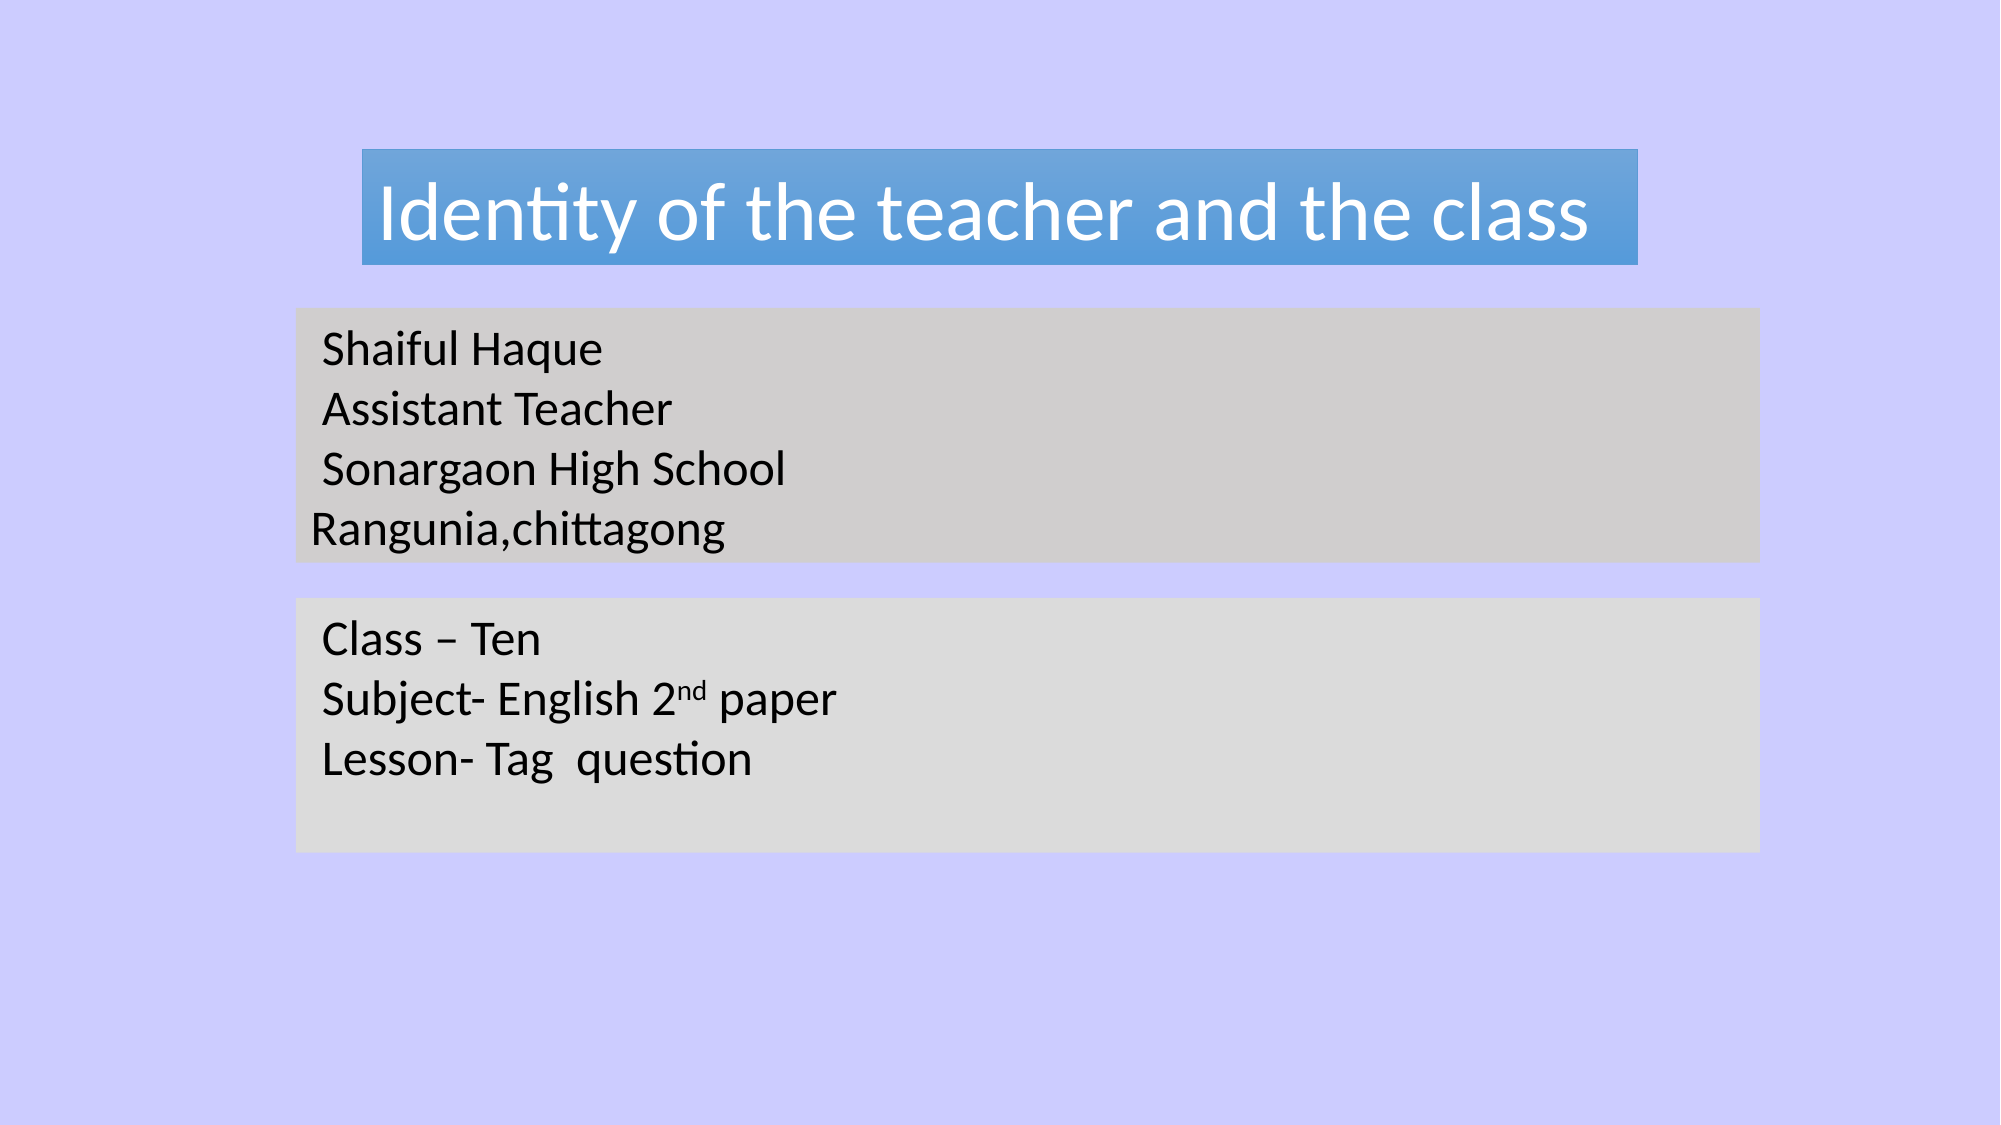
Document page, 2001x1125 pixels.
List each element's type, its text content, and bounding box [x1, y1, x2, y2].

text_box Shaiful Haque Assistant Teacher Sonargaon High School Rangunia,chittagong [295, 307, 1760, 563]
text_box Class – Ten Subject- English 2nd paper Lesson- Tag question [295, 597, 1760, 853]
text_box Identity of the teacher and the class [362, 149, 1638, 265]
